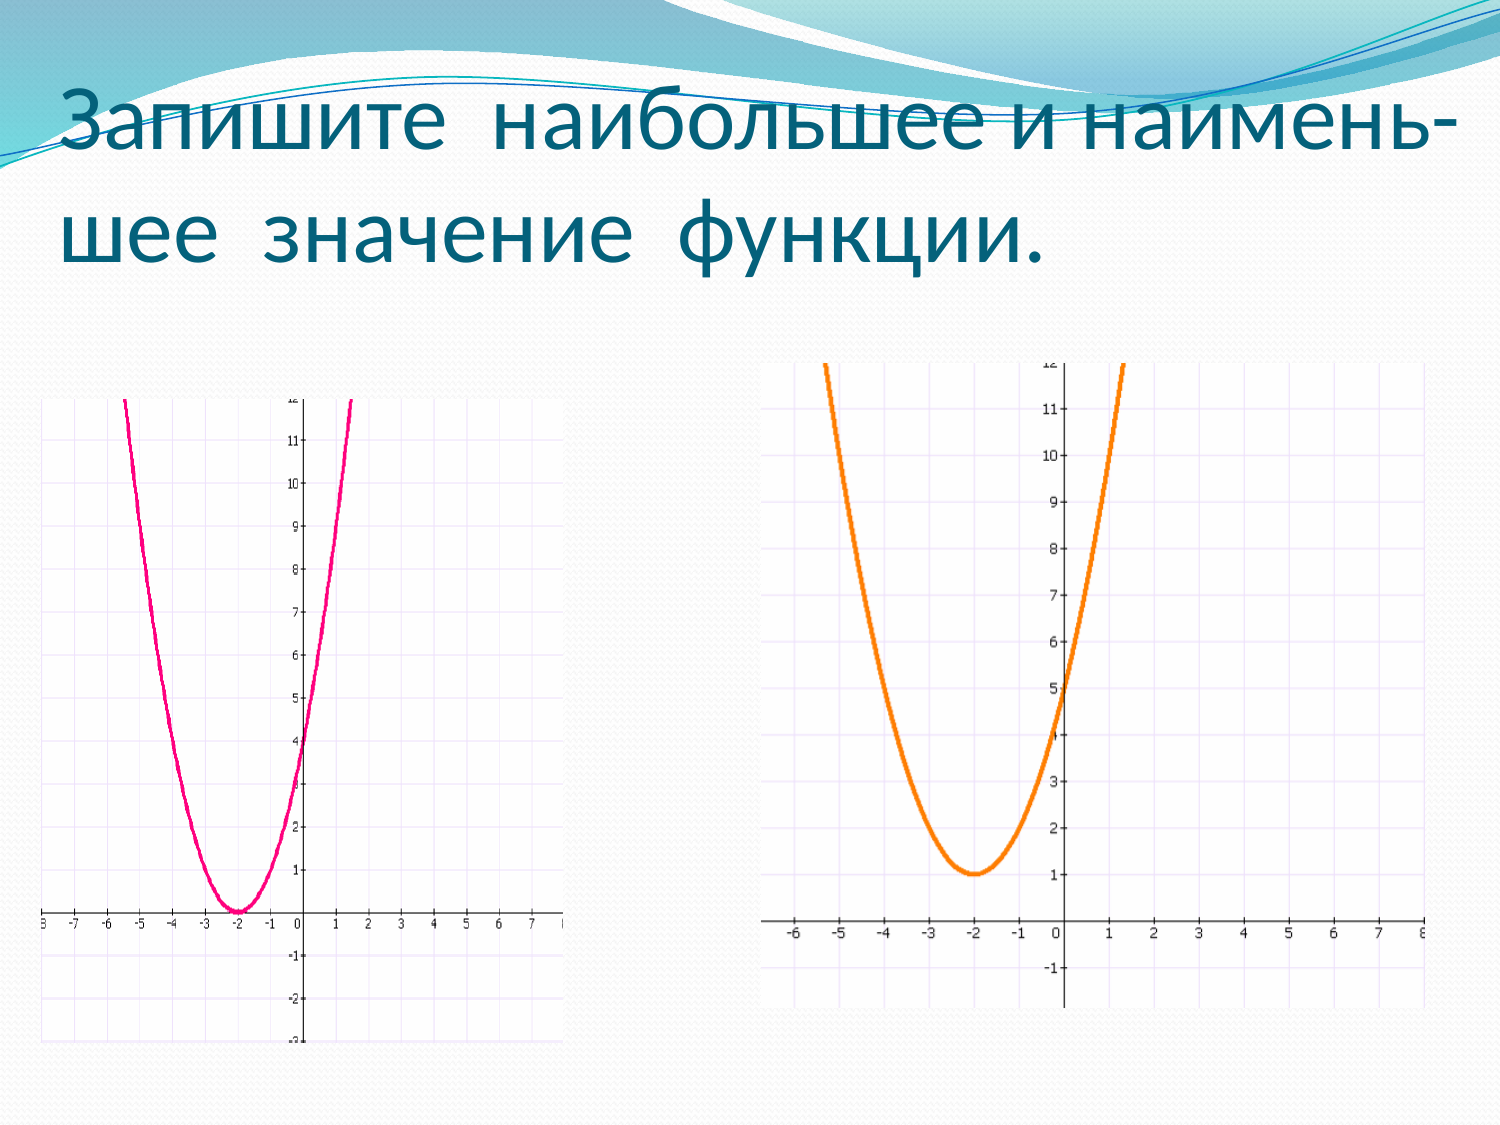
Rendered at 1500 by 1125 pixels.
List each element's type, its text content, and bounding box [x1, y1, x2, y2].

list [761, 362, 1425, 1008]
title Запишите наибольшее и наимень- шее значение функции. [58, 45, 1465, 282]
picture [40, 399, 563, 1044]
